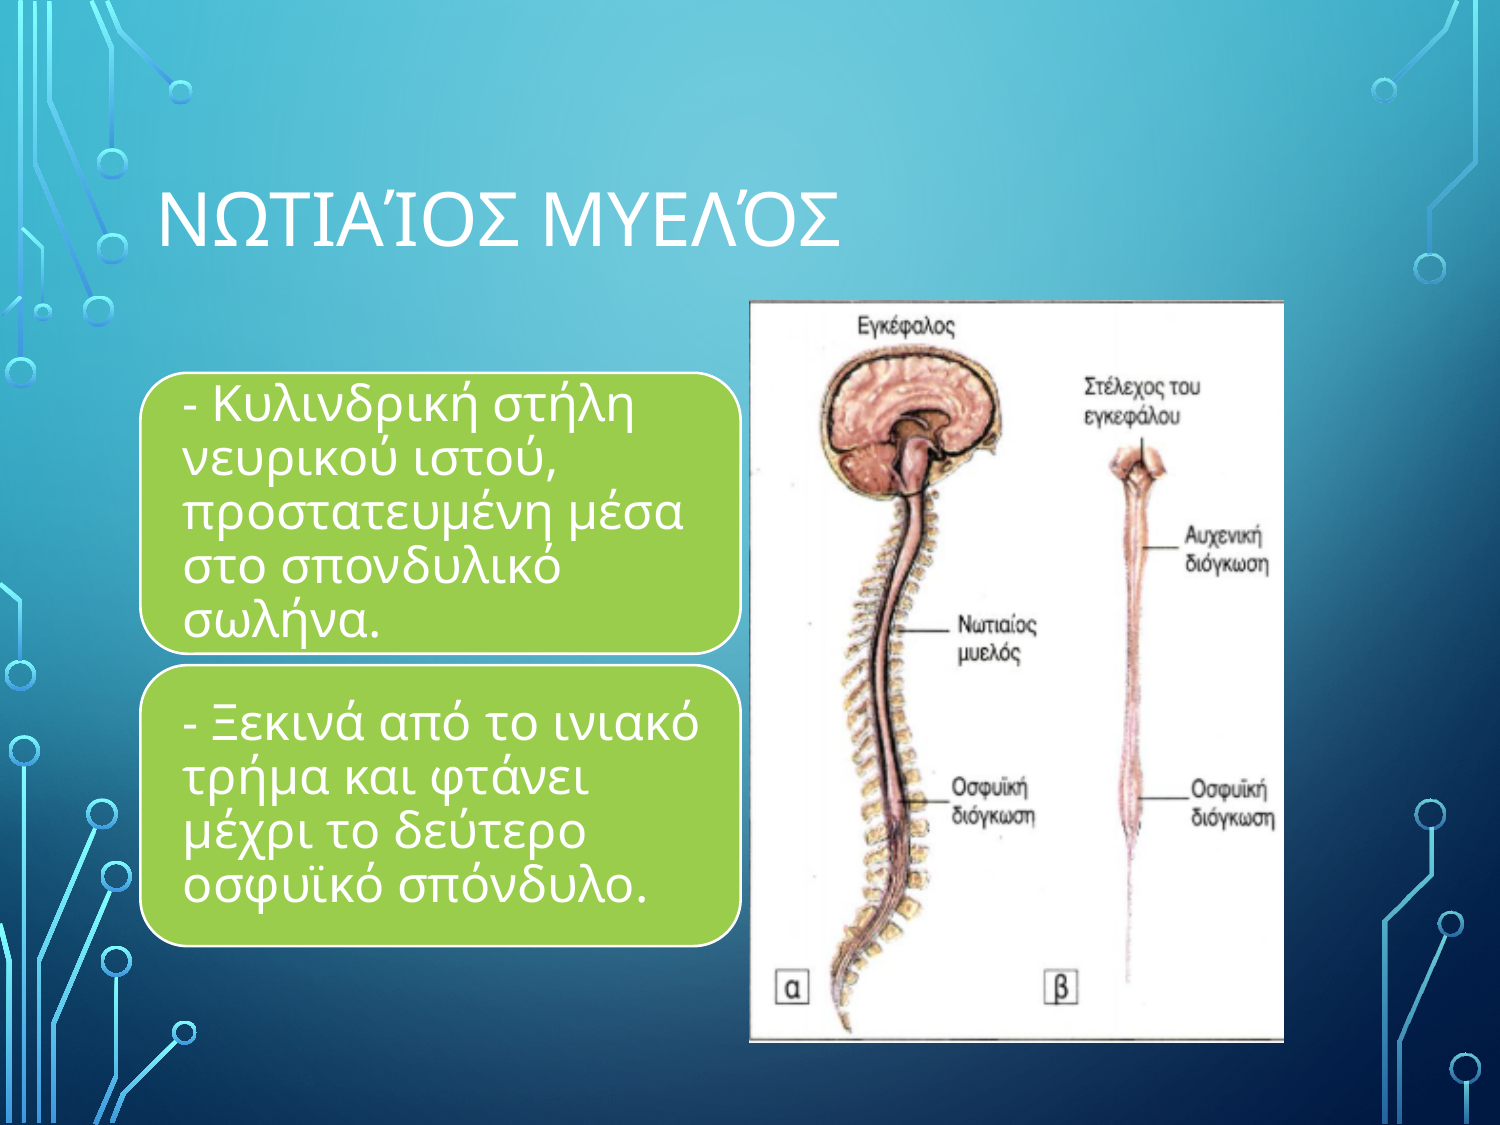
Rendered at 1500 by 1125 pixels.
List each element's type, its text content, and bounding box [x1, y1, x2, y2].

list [140, 368, 741, 951]
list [749, 299, 1284, 1043]
title Νωτιαίος Μυελός [140, 101, 1360, 344]
